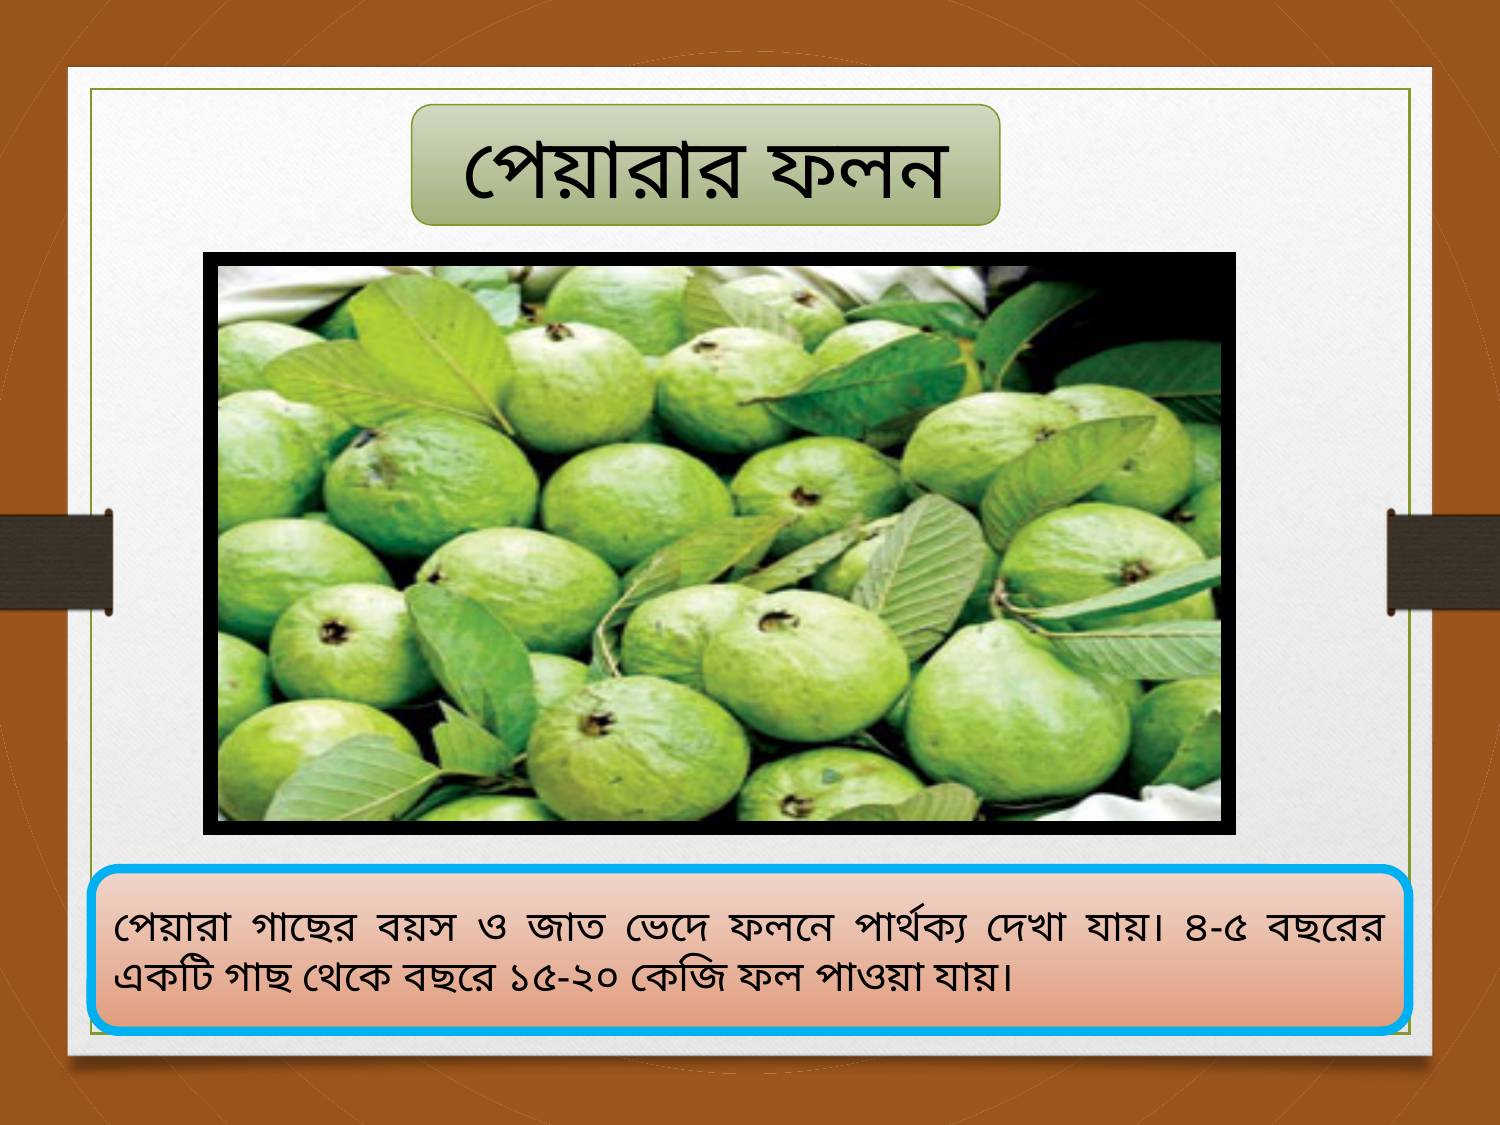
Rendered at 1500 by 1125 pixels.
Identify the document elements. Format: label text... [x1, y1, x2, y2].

text_box পেয়ারার ফলন [410, 103, 1001, 226]
text_box পেয়ারা গাছের বয়স ও জাত ভেদে ফলনে পার্থক্য দেখা যায়। ৪-৫ বছরের একটি গাছ থেকে বছরে ১৫-২০ কেজি ফল পাওয়া যায়। [90, 867, 1410, 1032]
picture [0, 0, 1500, 1125]
